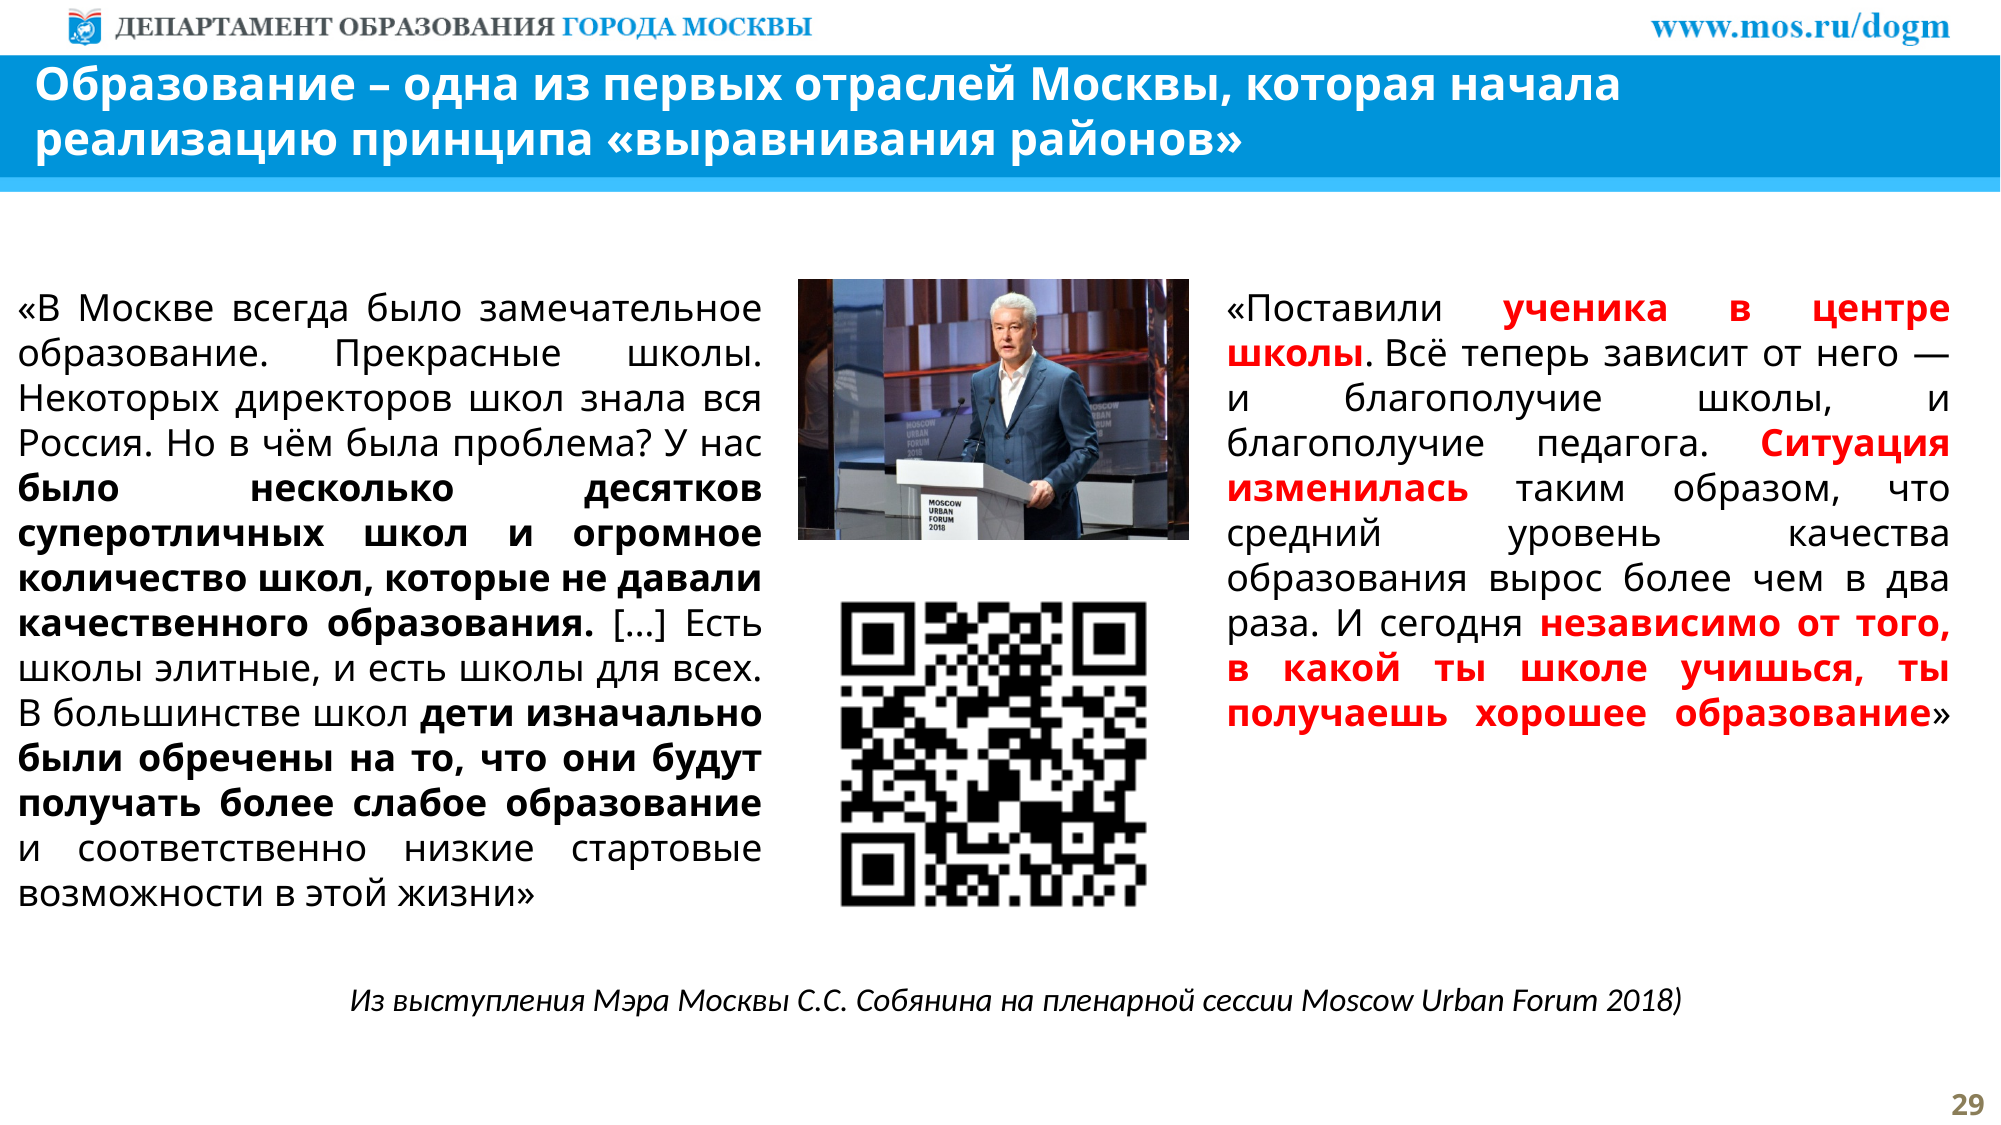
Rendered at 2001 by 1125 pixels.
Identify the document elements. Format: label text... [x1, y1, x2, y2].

text_box Из выступления Мэра Москвы С.С. Собянина на пленарной сессии Moscow Urban Forum 2018) [334, 970, 1788, 1026]
slide_number 29 [1550, 1074, 2000, 1125]
text_box «В Москве всегда было замечательное образование. Прекрасные школы. Некоторых директоров школ знала вся Россия. Но в чём была проблема? У нас было несколько десятков суперотличных школ и огромное количество школ, которые не давали качественного образования. […] Есть школы элитные, и есть школы для всех. В большинстве школ дети изначально были обречены на то, что они будут получать более слабое образование и соответственно низкие стартовые возможности в этой жизни» [2, 276, 778, 1102]
text_box Образование – одна из первых отраслей Москвы, которая начала реализацию принципа «выравнивания районов» [20, 47, 1874, 228]
picture [0, 0, 2001, 55]
text_box «Поставили ученика в центре школы. Всё теперь зависит от него — и благополучие школы, и благополучие педагога. Ситуация изменилась таким образом, что средний уровень качества образования вырос более чем в два раза. И сегодня независимо от того, в какой ты школе учишься, ты получаешь хорошее образование» [1211, 276, 1966, 787]
picture [0, 178, 2001, 1125]
